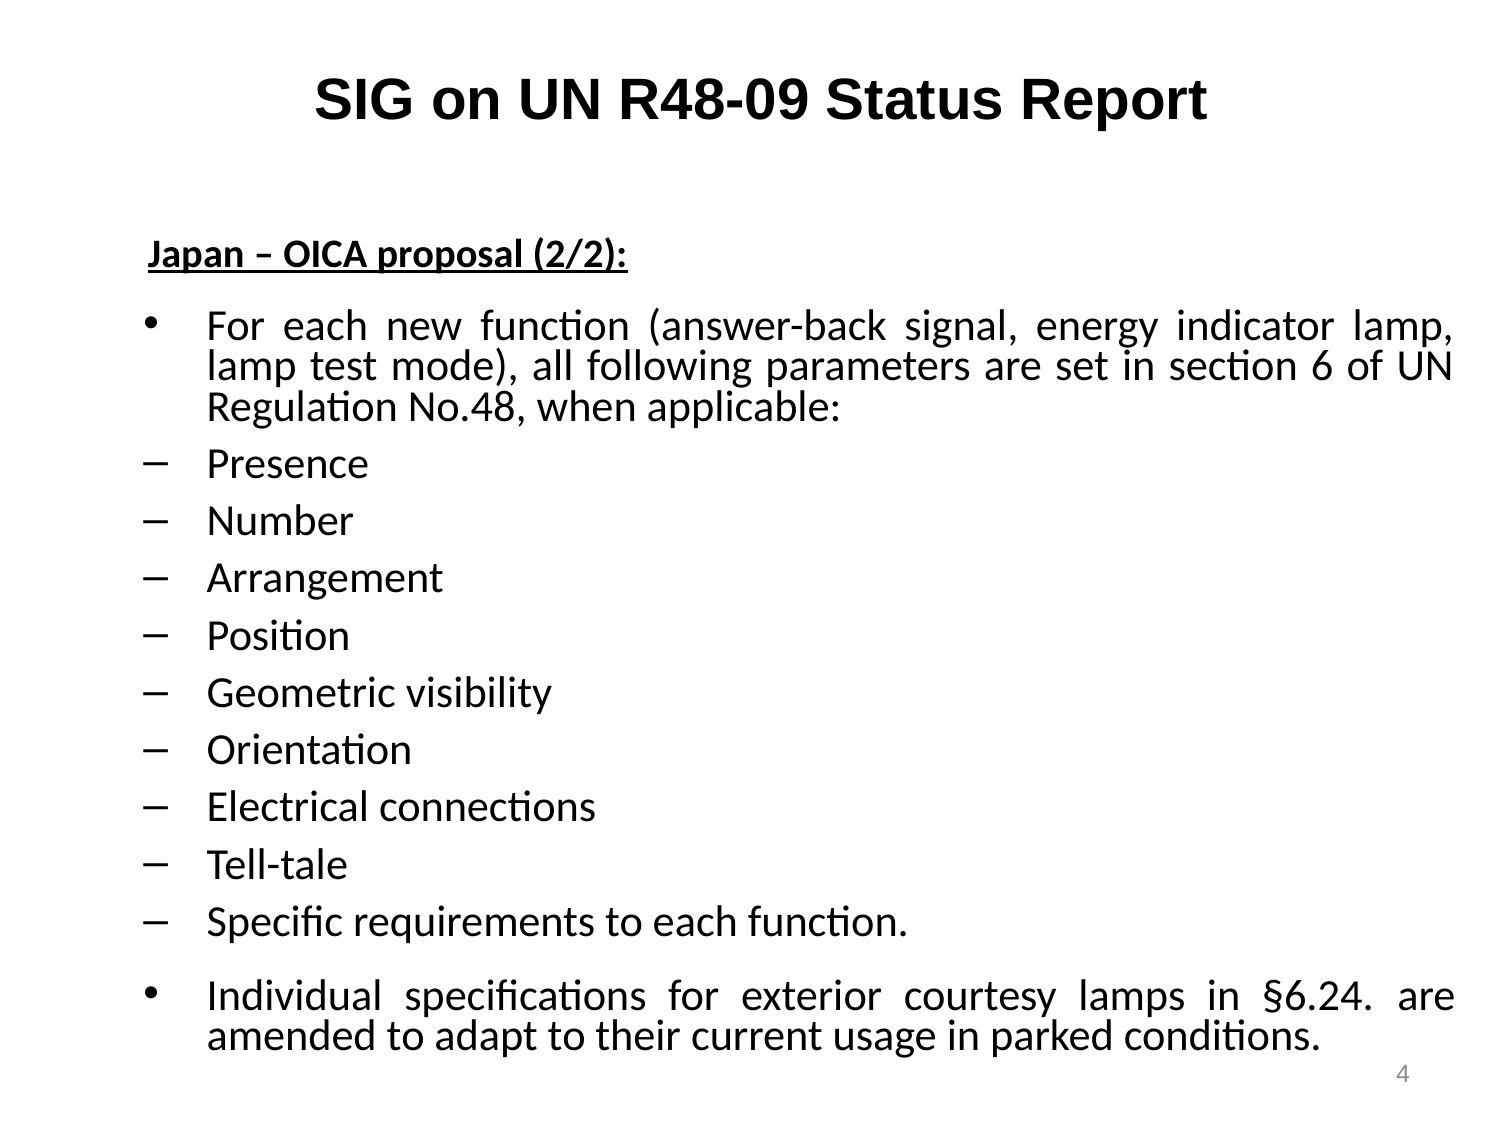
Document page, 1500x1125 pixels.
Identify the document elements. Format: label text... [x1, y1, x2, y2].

text_box SIG on UN R48-09 Status Report [53, 42, 1471, 149]
slide_number 4 [1074, 1042, 1425, 1103]
text_box Japan – OICA proposal (2/2): For each new function (answer-back signal, energy indicator lamp, lamp test mode), all following parameters are set in section 6 of UN Regulation No.48, when applicable: Presence Number Arrangement Position Geometric visibility Orientation Electrical connections Tell-tale Specific requirements to each function. Individual specifications for exterior courtesy lamps in §6.24. are amended to adapt to their current usage in parked conditions. [39, 227, 1471, 1071]
